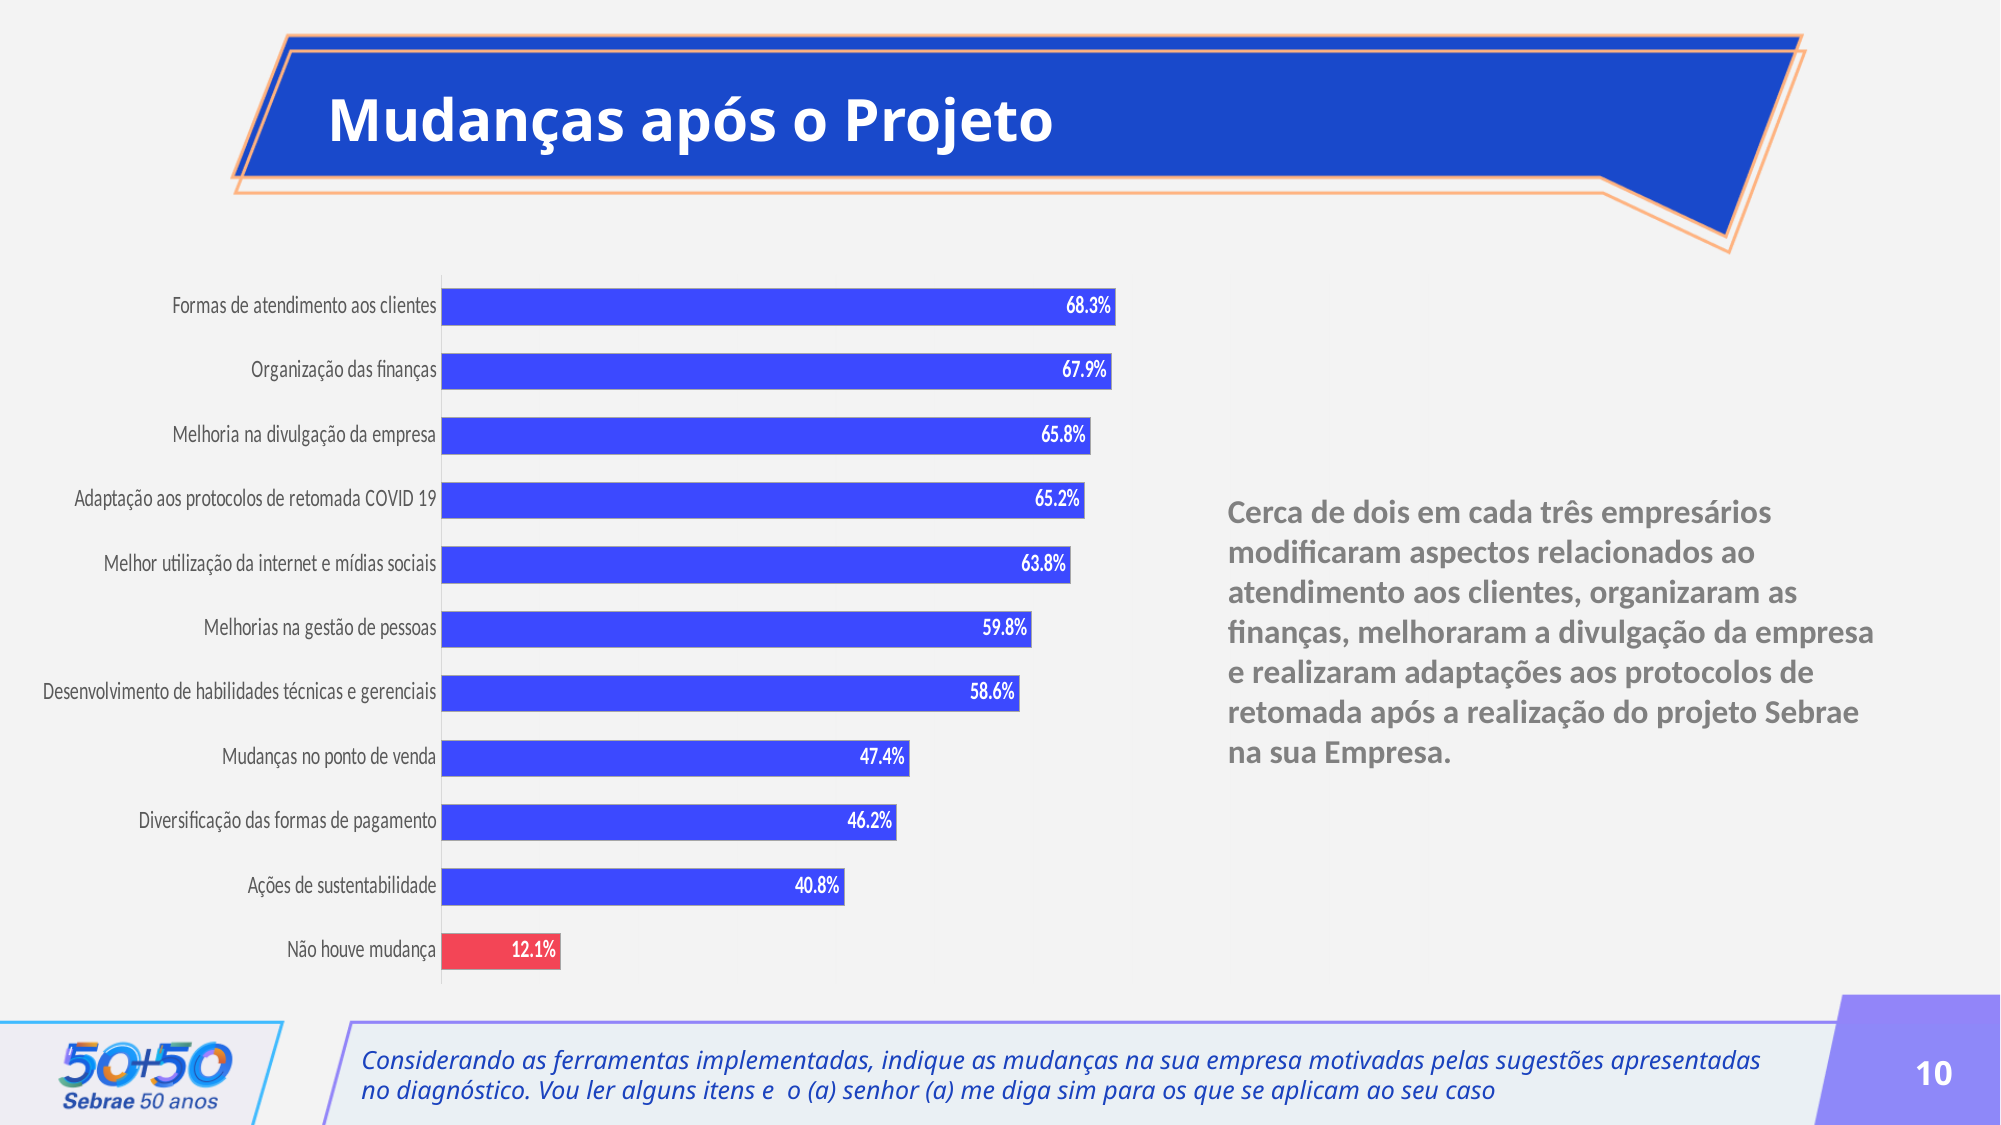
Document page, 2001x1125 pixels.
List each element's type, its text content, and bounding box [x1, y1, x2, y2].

text_box Considerando as ferramentas implementadas, indique as mudanças na sua empresa motivadas pelas sugestões apresentadas no diagnóstico. Vou ler alguns itens e o (a) senhor (a) me diga sim para os que se aplicam ao seu caso [346, 1044, 1790, 1105]
text_box 10 [1900, 1044, 1971, 1108]
text_box Mudanças após o Projeto [312, 75, 1648, 161]
picture [0, 0, 2001, 1125]
chart [42, 273, 1441, 998]
text_box Cerca de dois em cada três empresários modificaram aspectos relacionados ao atendimento aos clientes, organizaram as finanças, melhoraram a divulgação da empresa e realizaram adaptações aos protocolos de retomada após a realização do projeto Sebrae na sua Empresa. [1441, 483, 1901, 818]
